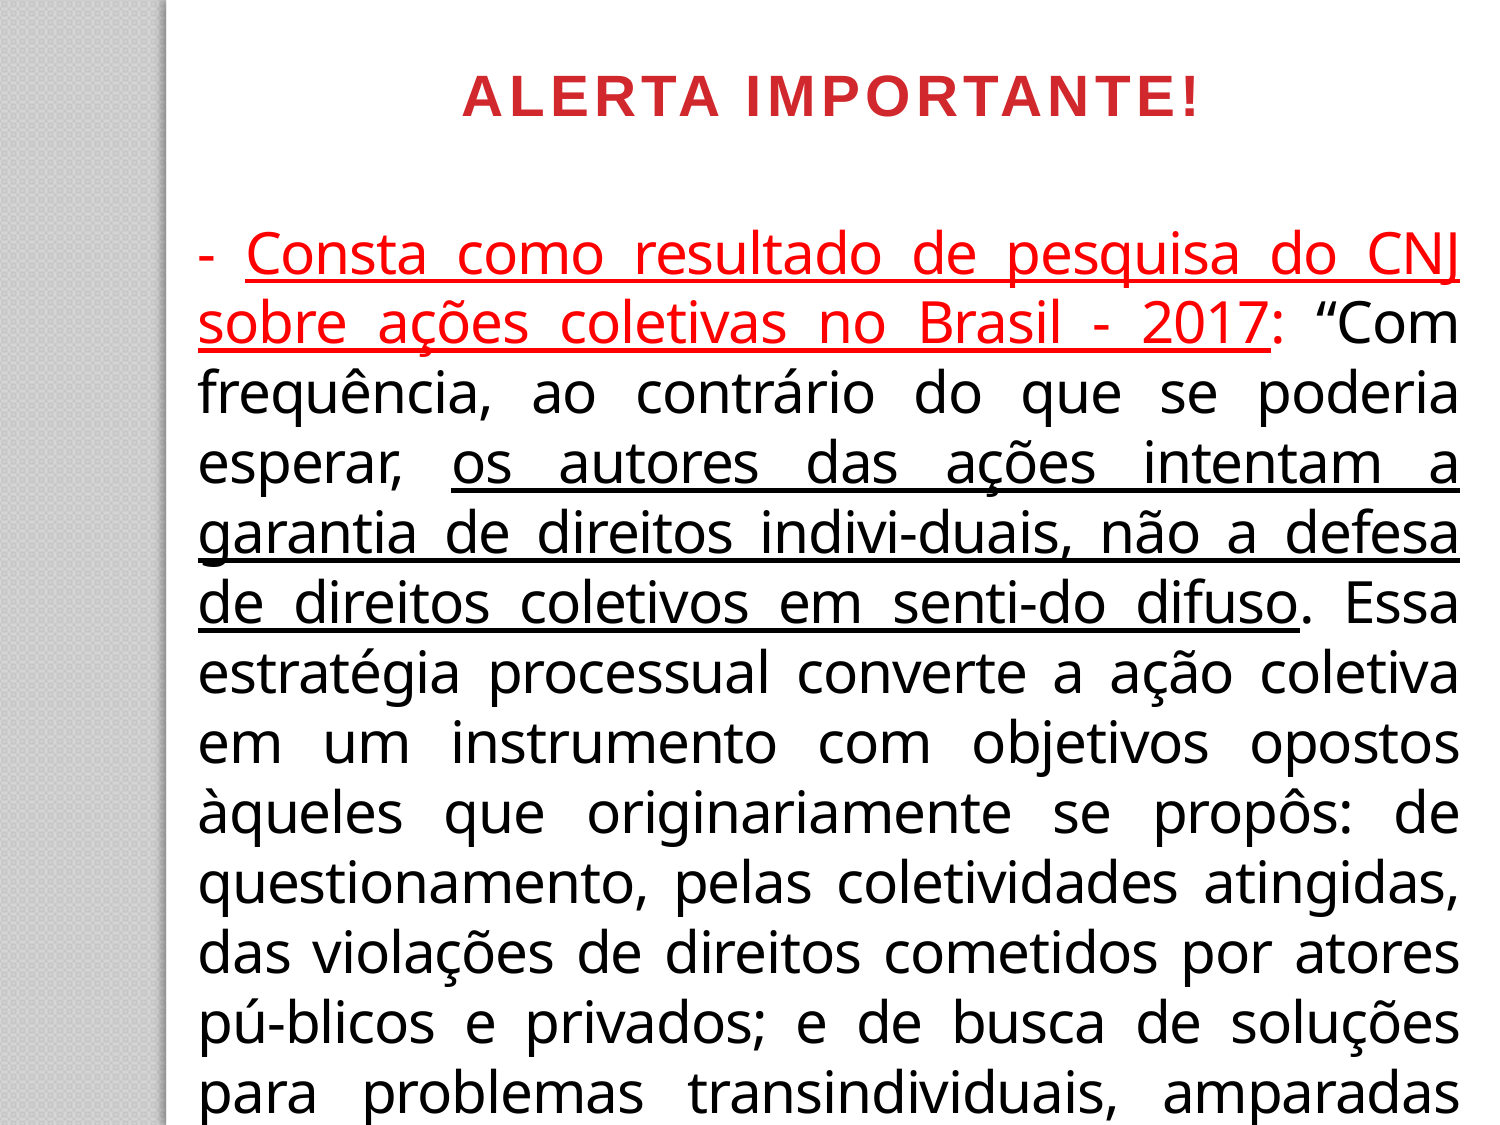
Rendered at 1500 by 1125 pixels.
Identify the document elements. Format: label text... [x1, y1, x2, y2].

text_box ALERTA IMPORTANTE! [193, 0, 1469, 136]
text_box - Consta como resultado de pesquisa do CNJ sobre ações coletivas no Brasil - 2017: “Com frequência, ao contrário do que se poderia esperar, os autores das ações intentam a garantia de direitos indivi-duais, não a defesa de direitos coletivos em senti-do difuso. Essa estratégia processual converte a ação coletiva em um instrumento com objetivos opostos àqueles que originariamente se propôs: de questionamento, pelas coletividades atingidas, das violações de direitos cometidos por atores pú-blicos e privados; e de busca de soluções para problemas transindividuais, amparadas pela ação de atores estatais legitimados.” [183, 208, 1475, 1007]
